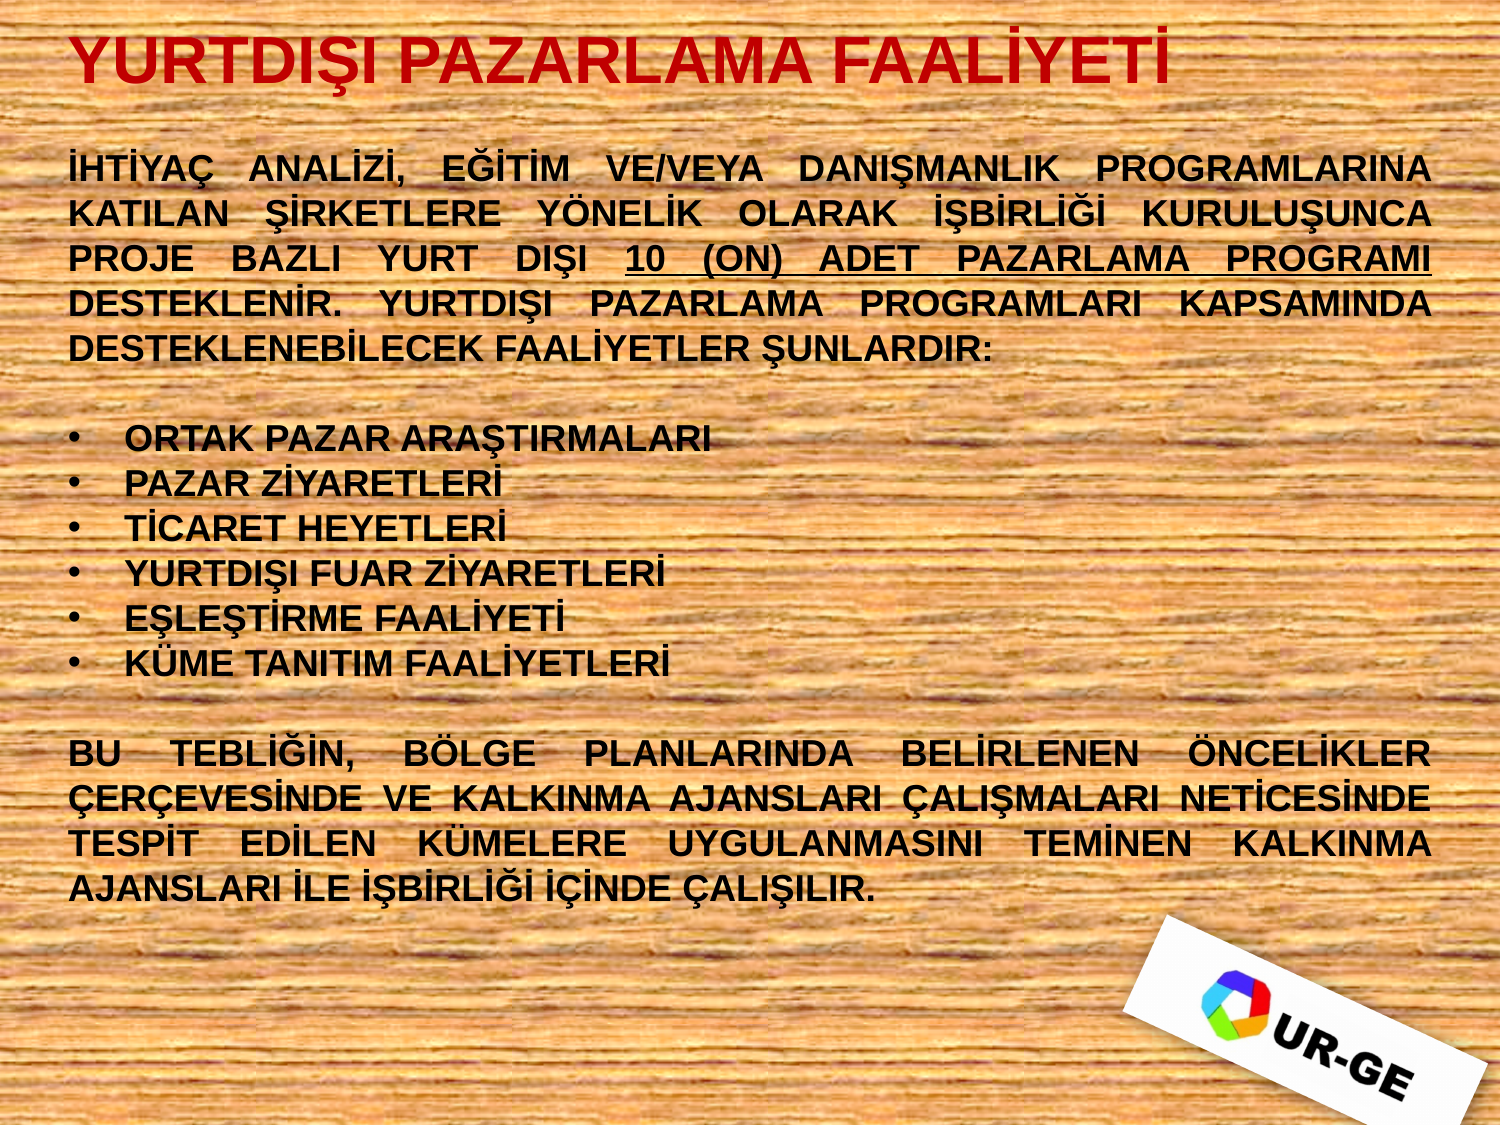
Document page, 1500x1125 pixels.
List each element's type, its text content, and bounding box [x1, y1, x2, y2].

text_box YURTDIŞI PAZARLAMA FAALİYETİ İHTİYAÇ ANALİZİ, EĞİTİM VE/VEYA DANIŞMANLIK PROGRAMLARINA KATILAN ŞİRKETLERE YÖNELİK OLARAK İŞBİRLİĞİ KURULUŞUNCA PROJE BAZLI YURT DIŞI 10 (ON) ADET PAZARLAMA PROGRAMI DESTEKLENİR. YURTDIŞI PAZARLAMA PROGRAMLARI KAPSAMINDA DESTEKLENEBİLECEK FAALİYETLER ŞUNLARDIR: ORTAK PAZAR ARAŞTIRMALARI PAZAR ZİYARETLERİ TİCARET HEYETLERİ YURTDIŞI FUAR ZİYARETLERİ EŞLEŞTİRME FAALİYETİ KÜME TANITIM FAALİYETLERİ BU TEBLİĞİN, BÖLGE PLANLARINDA BELİRLENEN ÖNCELİKLER ÇERÇEVESİNDE VE KALKINMA AJANSLARI ÇALIŞMALARI NETİCESİNDE TESPİT EDİLEN KÜMELERE UYGULANMASINI TEMİNEN KALKINMA AJANSLARI İLE İŞBİRLİĞİ İÇİNDE ÇALIŞILIR. [53, 9, 1447, 917]
picture [0, 0, 1500, 1125]
